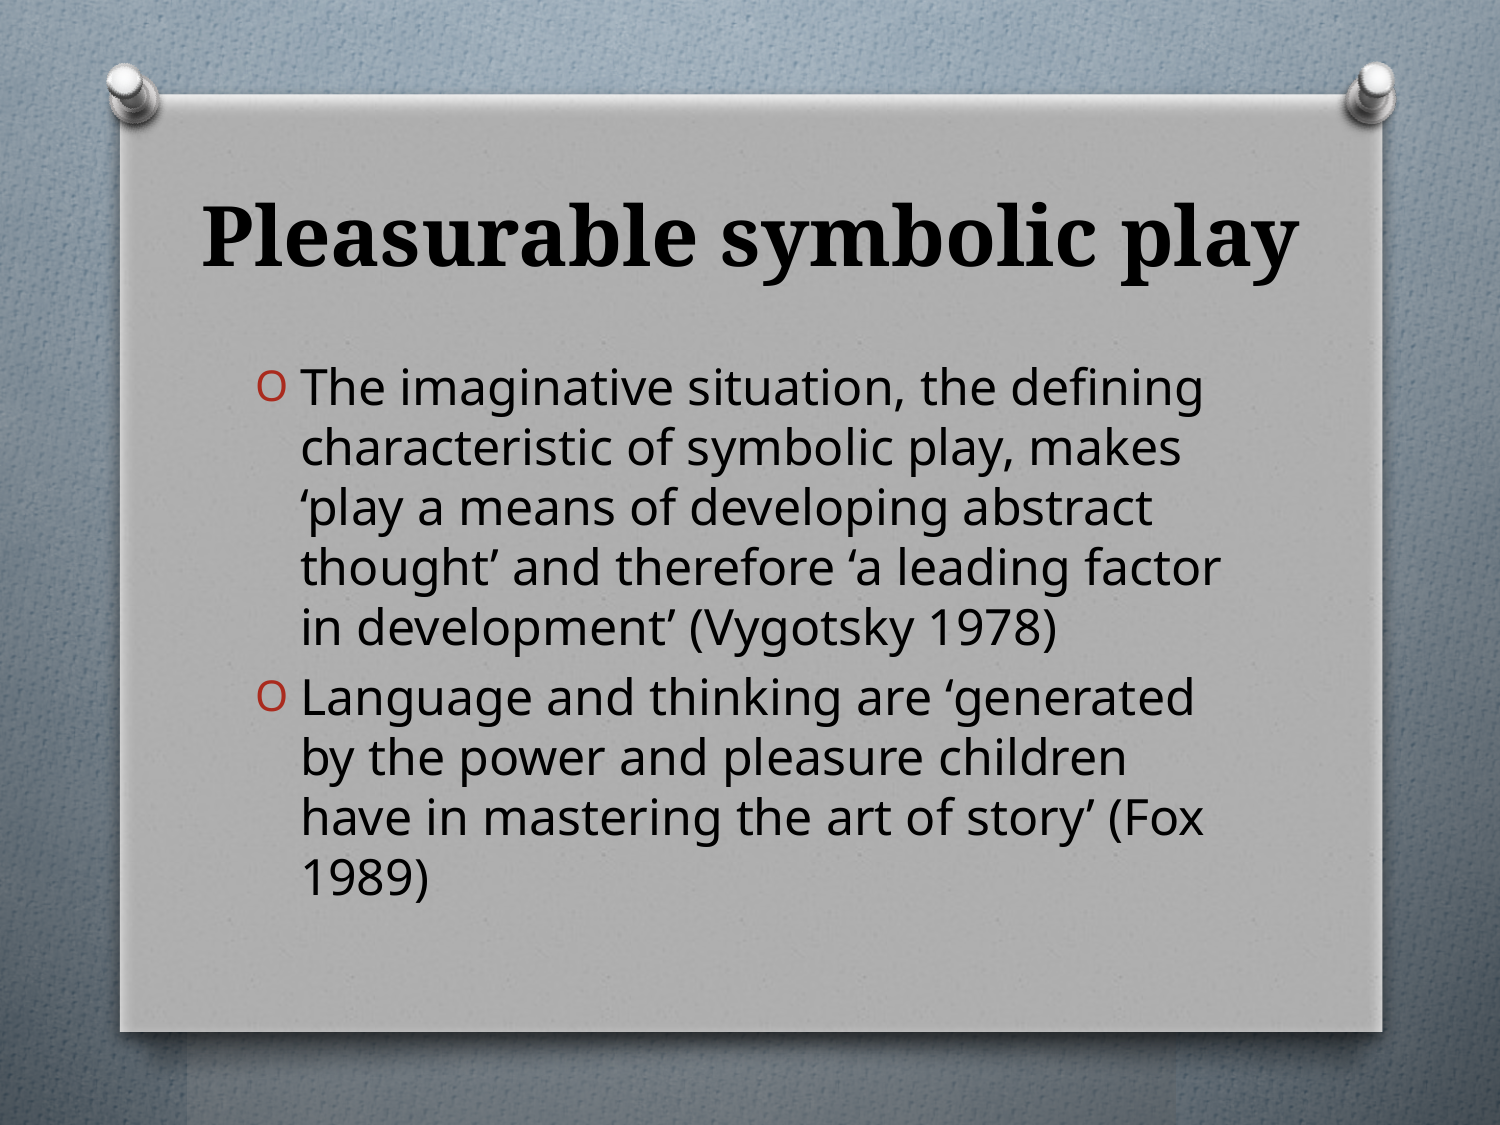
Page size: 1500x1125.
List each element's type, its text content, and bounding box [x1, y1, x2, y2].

picture [1317, 35, 1439, 156]
title Pleasurable symbolic play [179, 134, 1323, 332]
list The imaginative situation, the defining characteristic of symbolic play, makes ‘play a means of developing abstract thought’ and therefore ‘a leading factor in development’ (Vygotsky 1978) Language and thinking are ‘generated by the power and pleasure children have in mastering the art of story’ (Fox 1989) [240, 347, 1257, 939]
picture [75, 29, 198, 153]
